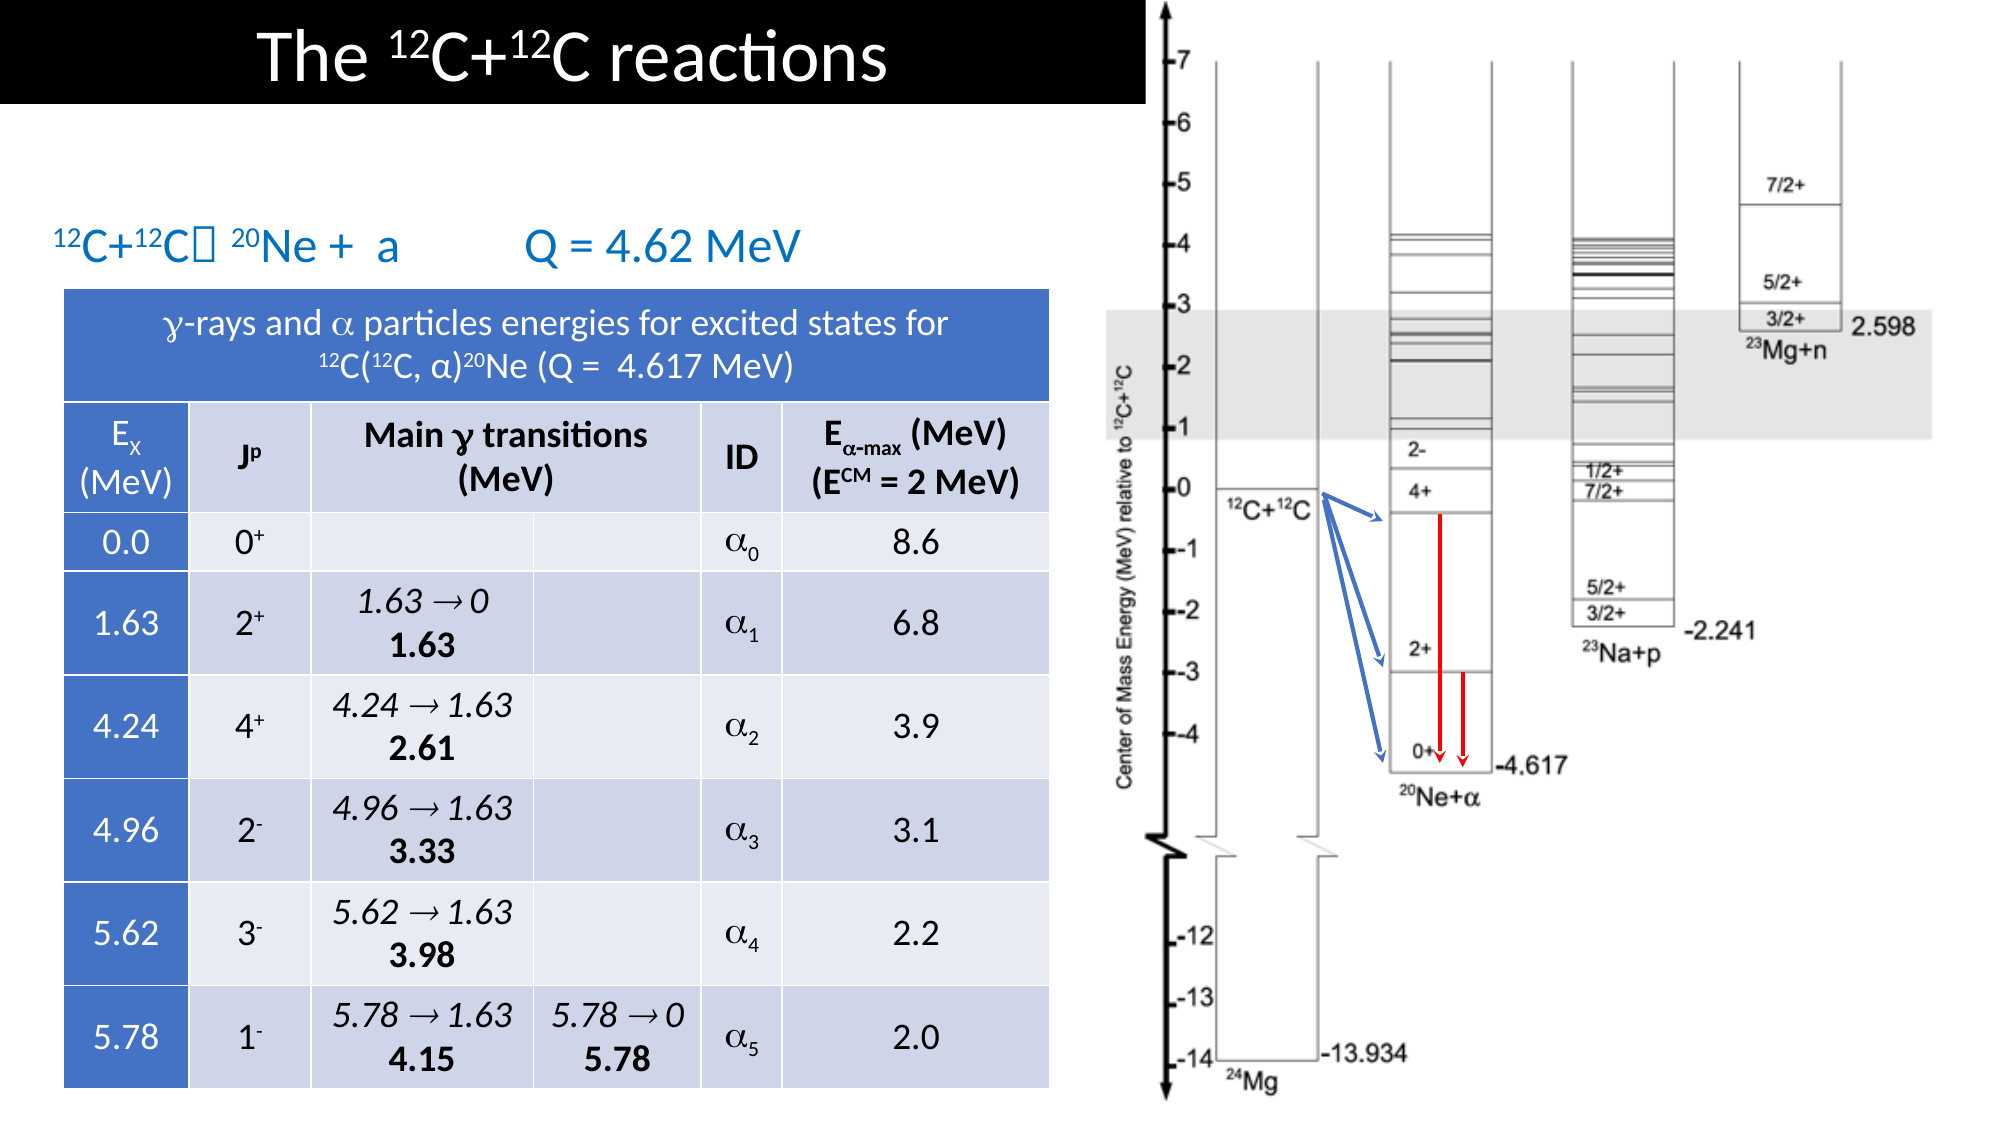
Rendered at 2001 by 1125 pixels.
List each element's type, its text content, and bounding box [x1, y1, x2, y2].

table_cell a5 [702, 986, 781, 1088]
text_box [1322, 493, 1383, 522]
table_cell 5.78  0 5.78 [534, 986, 700, 1088]
table_cell [534, 883, 700, 985]
table_cell 6.8 [783, 572, 1049, 674]
table_cell 1- [190, 986, 310, 1088]
table_cell 5.62 [64, 883, 188, 985]
text_box The 12C+12C reactions [0, 0, 1146, 104]
table_cell ID [702, 403, 781, 512]
table_cell 5.78 [64, 986, 188, 1088]
table_cell 0+ [190, 513, 310, 570]
table_cell EX (MeV) [64, 403, 188, 512]
table_cell 3.9 [783, 676, 1049, 778]
table_cell 2.2 [783, 883, 1049, 985]
text_box 12C+12C 20Ne + a Q = 4.62 MeV [37, 175, 907, 281]
table_cell a2 [702, 676, 781, 778]
table_cell a0 [702, 513, 781, 570]
table_cell 4.96 [64, 779, 188, 881]
table_cell a3 [702, 779, 781, 881]
table_cell a1 [702, 572, 781, 674]
table_cell 0.0 [64, 513, 188, 570]
table_cell 2- [190, 779, 310, 881]
table_cell a4 [702, 883, 781, 985]
table_cell 1.63  0 1.63 [312, 572, 533, 674]
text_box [1323, 522, 1383, 763]
table_cell 4.24 [64, 676, 188, 778]
table_cell 4+ [190, 676, 310, 778]
table_cell Ea-max (MeV) (ECM = 2 MeV) [783, 403, 1049, 512]
table_cell 2+ [190, 572, 310, 674]
picture [1106, 1, 1937, 1124]
table_cell 4.24  1.63 2.61 [312, 676, 533, 778]
table_cell [534, 572, 700, 674]
table_cell 5.78  1.63 4.15 [312, 986, 533, 1088]
table_cell 8.6 [783, 513, 1049, 570]
table_cell 3- [190, 883, 310, 985]
table_cell 3.1 [783, 779, 1049, 881]
table_header g-rays and a particles energies for excited states for 12C(12C, α)20Ne (Q = 4.617 MeV) [64, 289, 1049, 401]
table_cell [534, 779, 700, 881]
table_cell Main g transitions (MeV) [312, 403, 700, 512]
table_cell 1.63 [64, 572, 188, 674]
table_cell 4.96  1.63 3.33 [312, 779, 533, 881]
table_cell 2.0 [783, 986, 1049, 1088]
table_cell [534, 676, 700, 778]
table_cell [312, 513, 533, 570]
table_cell 5.62  1.63 3.98 [312, 883, 533, 985]
table_cell [534, 513, 700, 570]
table_cell Jp [190, 403, 310, 512]
